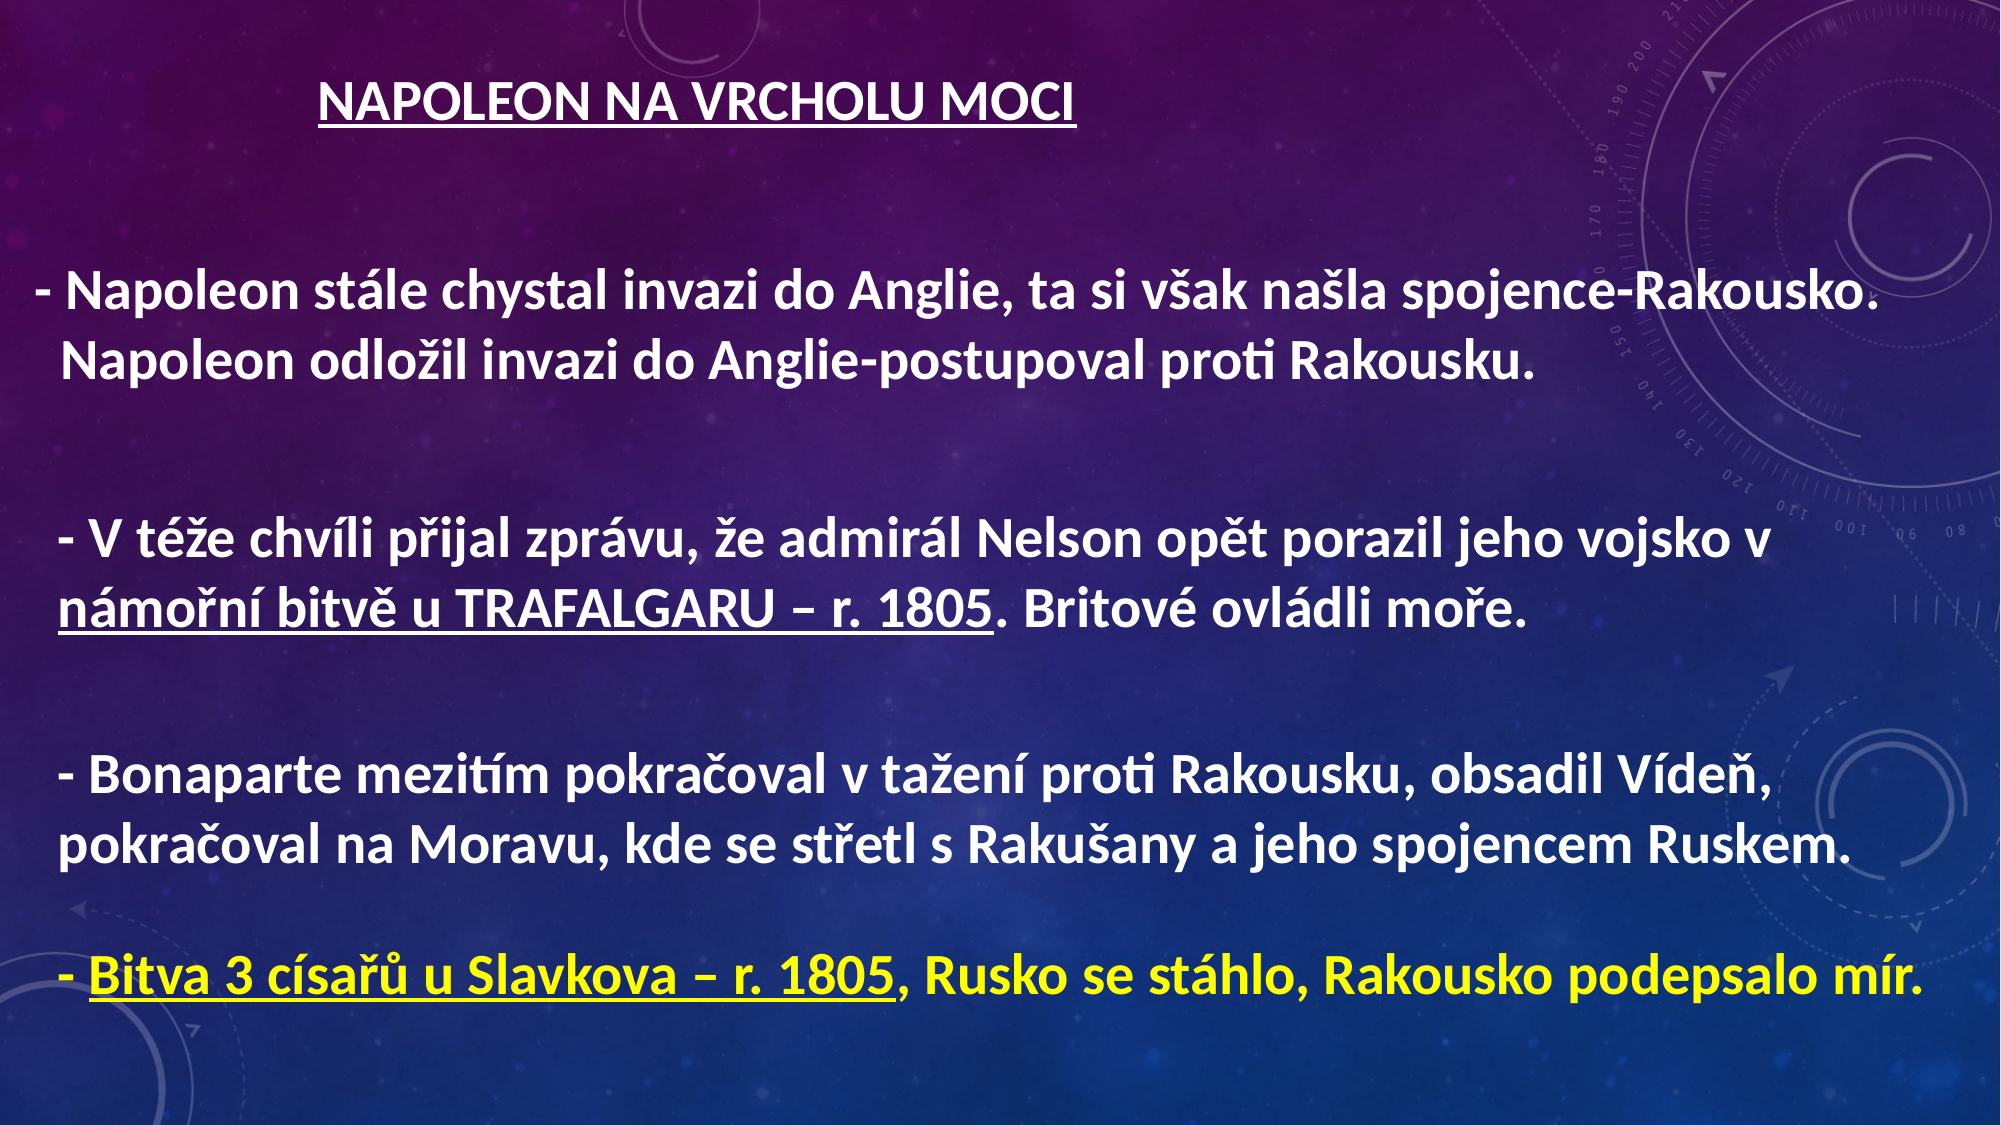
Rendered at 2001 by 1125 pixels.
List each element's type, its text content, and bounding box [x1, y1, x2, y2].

text_box - Napoleon stále chystal invazi do Anglie, ta si však našla spojence-Rakousko. Napoleon odložil invazi do Anglie-postupoval proti Rakousku. [19, 243, 1957, 399]
text_box NAPOLEON NA VRCHOLU MOCI [303, 54, 1225, 140]
text_box - V téže chvíli přijal zprávu, že admirál Nelson opět porazil jeho vojsko v námořní bitvě u TRAFALGARU – r. 1805. Britové ovládli moře. [43, 491, 1957, 647]
text_box - Bonaparte mezitím pokračoval v tažení proti Rakousku, obsadil Vídeň, pokračoval na Moravu, kde se střetl s Rakušany a jeho spojencem Ruskem. [43, 727, 1957, 883]
text_box - Bitva 3 císařů u Slavkova – r. 1805, Rusko se stáhlo, Rakousko podepsalo mír. [43, 928, 1957, 1014]
picture [0, 0, 2001, 1125]
